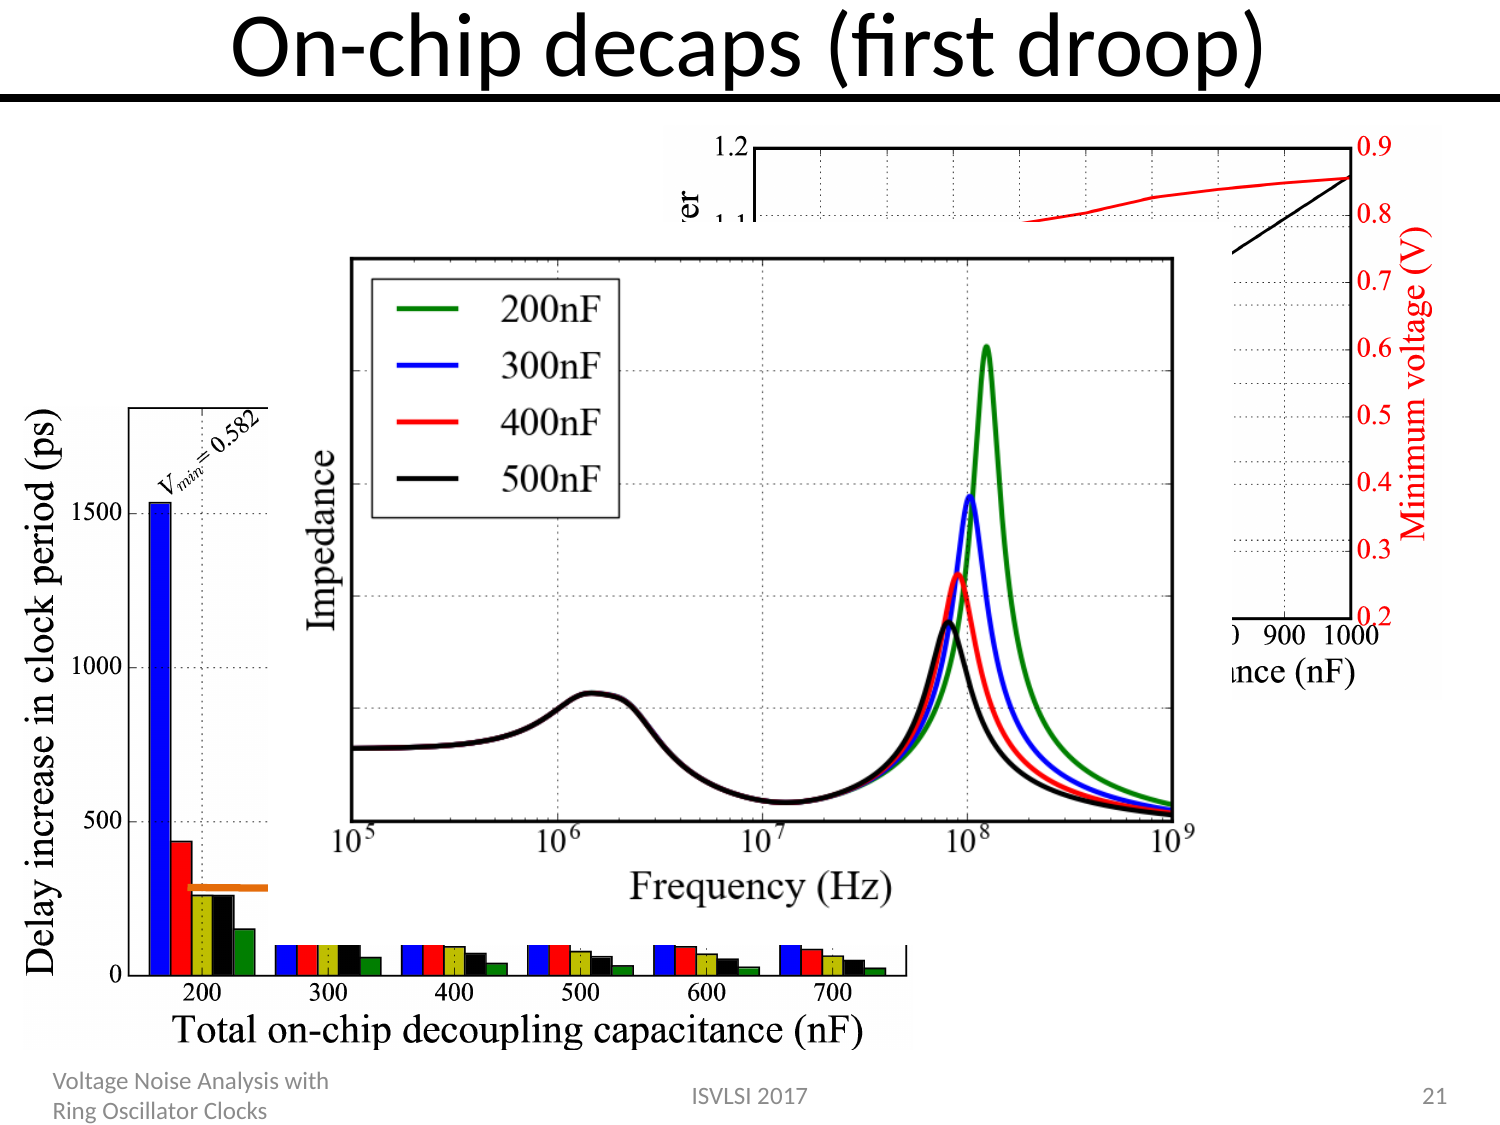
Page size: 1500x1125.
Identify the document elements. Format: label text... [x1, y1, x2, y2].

picture [23, 125, 1442, 1051]
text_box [187, 887, 263, 893]
footer ISVLSI 2017 [512, 1065, 988, 1125]
slide_number 21 [1112, 1065, 1463, 1125]
title On-chip decaps (first droop) [74, 0, 1426, 97]
slide_number Voltage Noise Analysis with Ring Oscillator Clocks [37, 1065, 388, 1125]
